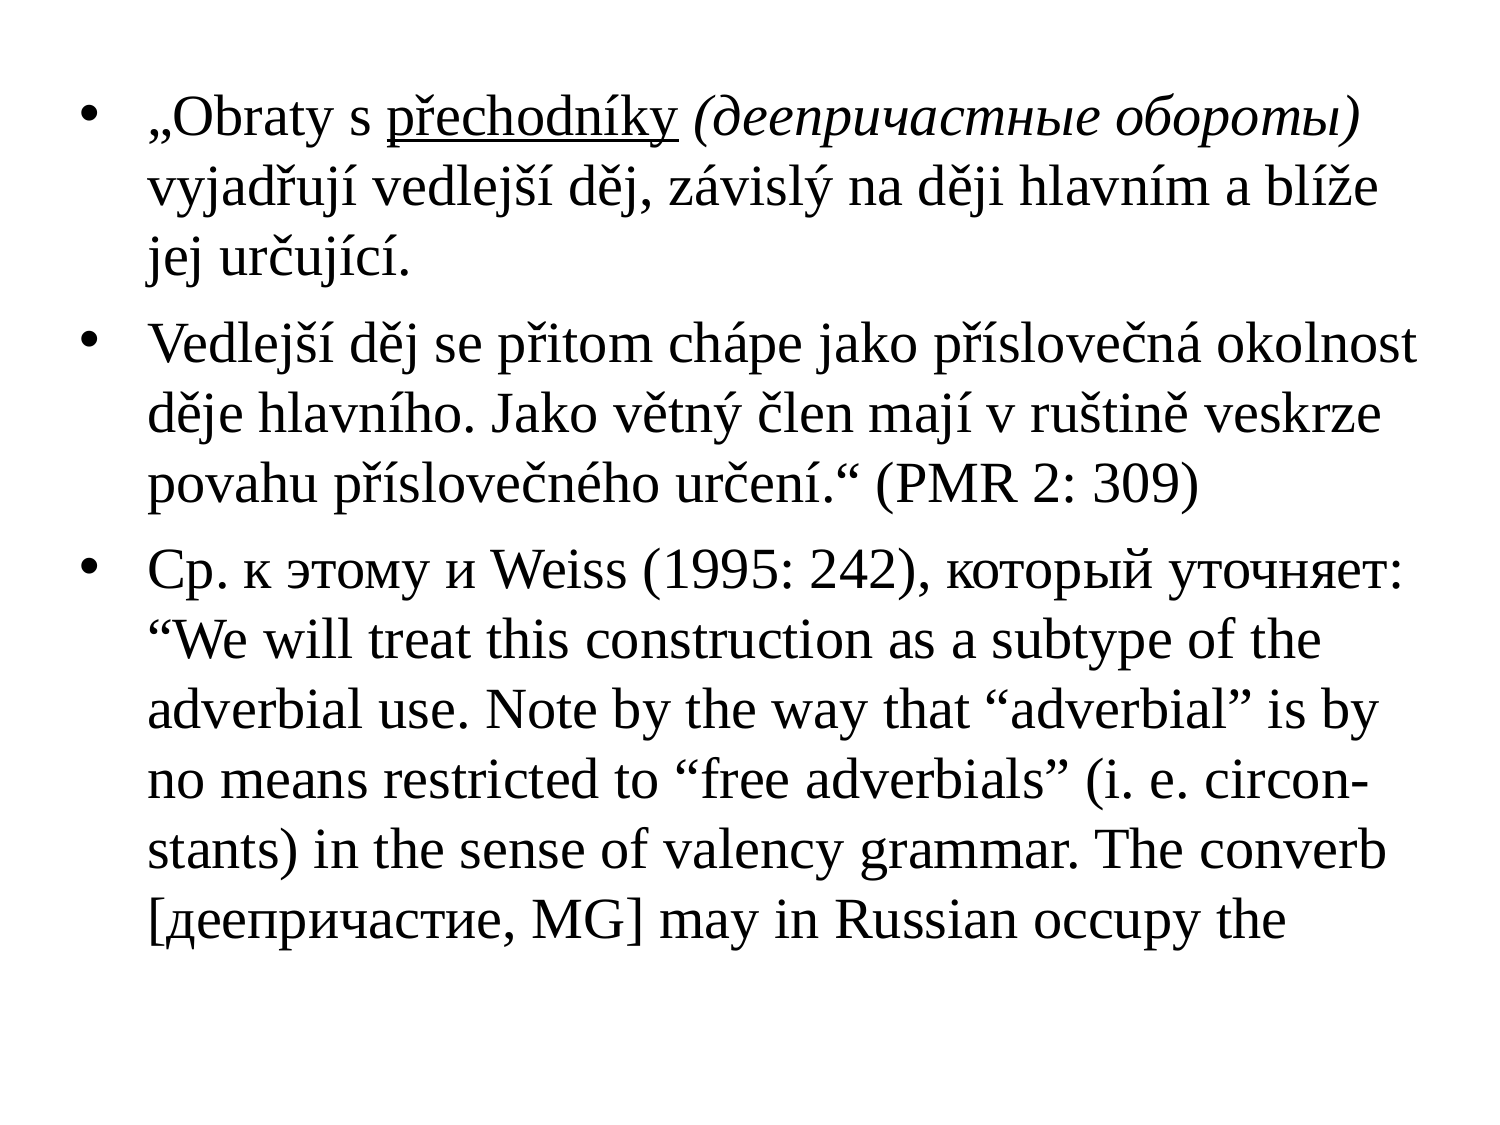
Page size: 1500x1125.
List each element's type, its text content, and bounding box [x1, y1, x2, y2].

list „Obraty s přechodníky (деепричастные обороты) vyjadřují vedlejší děj, závislý na ději hlavním a blíže jej určující. Vedlejší děj se přitom chápe jako příslovečná okolnost děje hlavního. Jako větný člen mají v ruštině veskrze povahu příslovečného určení.“ (PMR 2: 309) Ср. к этому и Weiss (1995: 242), который уточняет: “We will treat this construction as a subtype of the adverbial use. Note by the way that “adverbial” is by no means restricted to “free adverbials” (i. e. circon-stants) in the sense of valency grammar. The converb [деепричастие, MG] may in Russian occupy the [64, 69, 1447, 1088]
